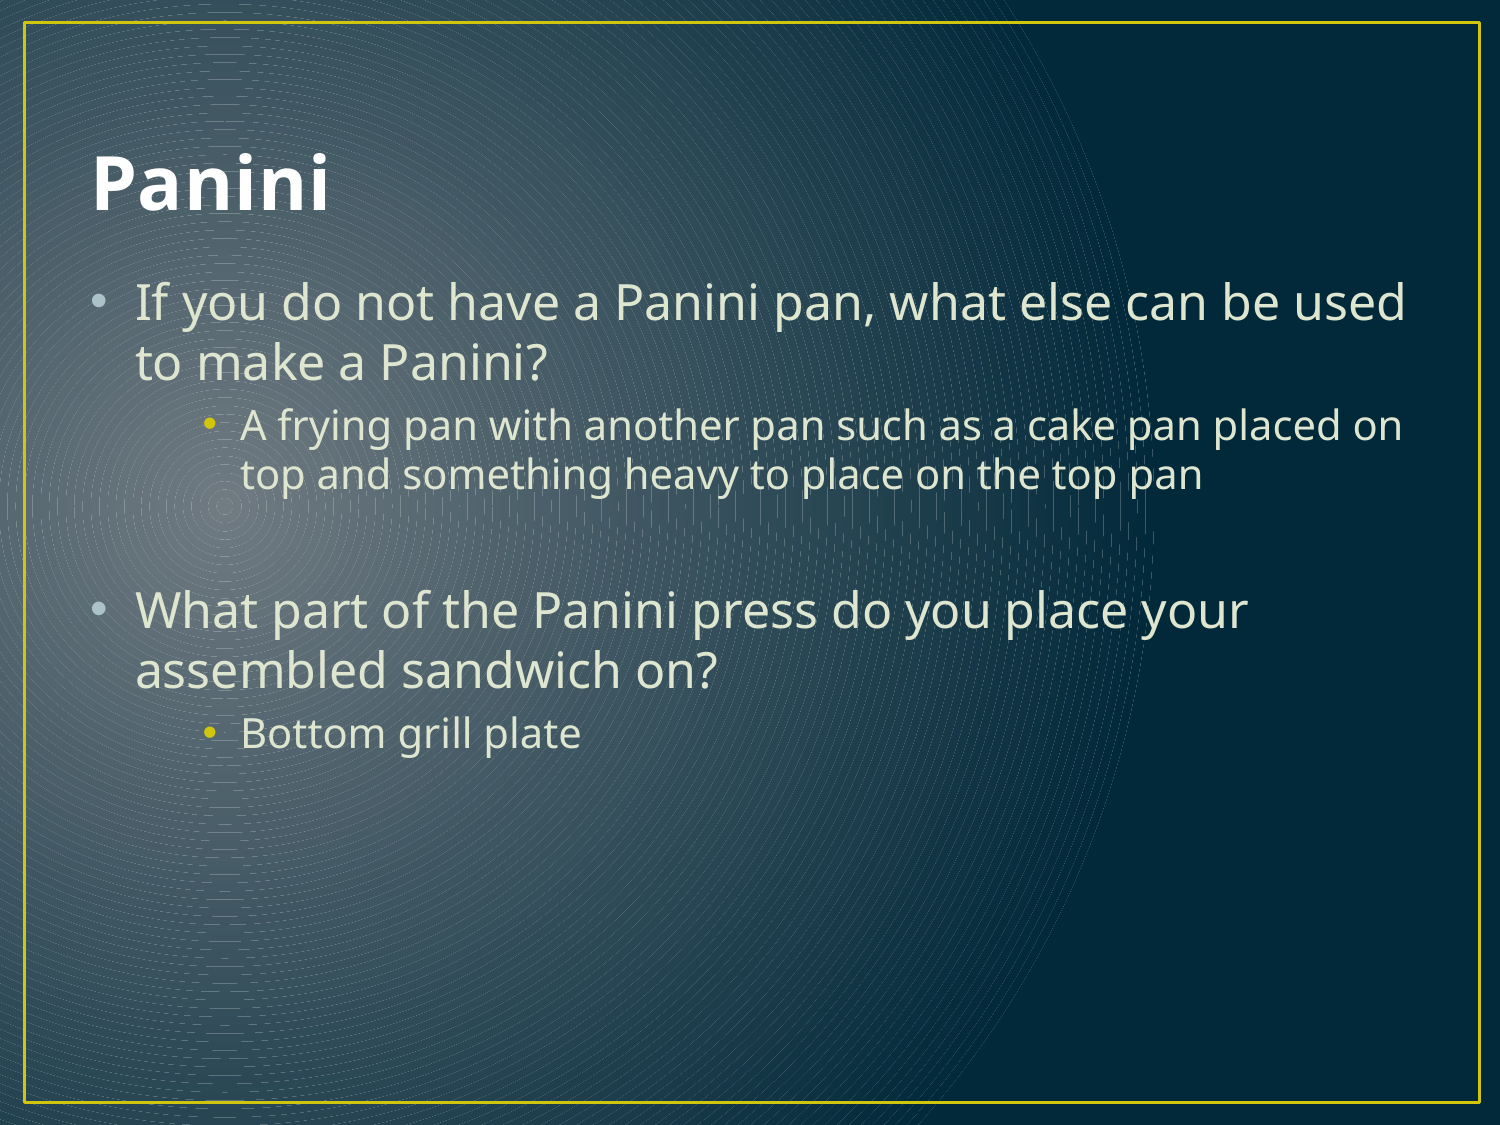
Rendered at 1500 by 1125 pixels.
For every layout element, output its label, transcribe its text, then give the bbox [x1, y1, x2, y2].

title Panini [75, 45, 1425, 233]
list If you do not have a Panini pan, what else can be used to make a Panini? A frying pan with another pan such as a cake pan placed on top and something heavy to place on the top pan What part of the Panini press do you place your assembled sandwich on? Bottom grill plate [75, 262, 1425, 1005]
